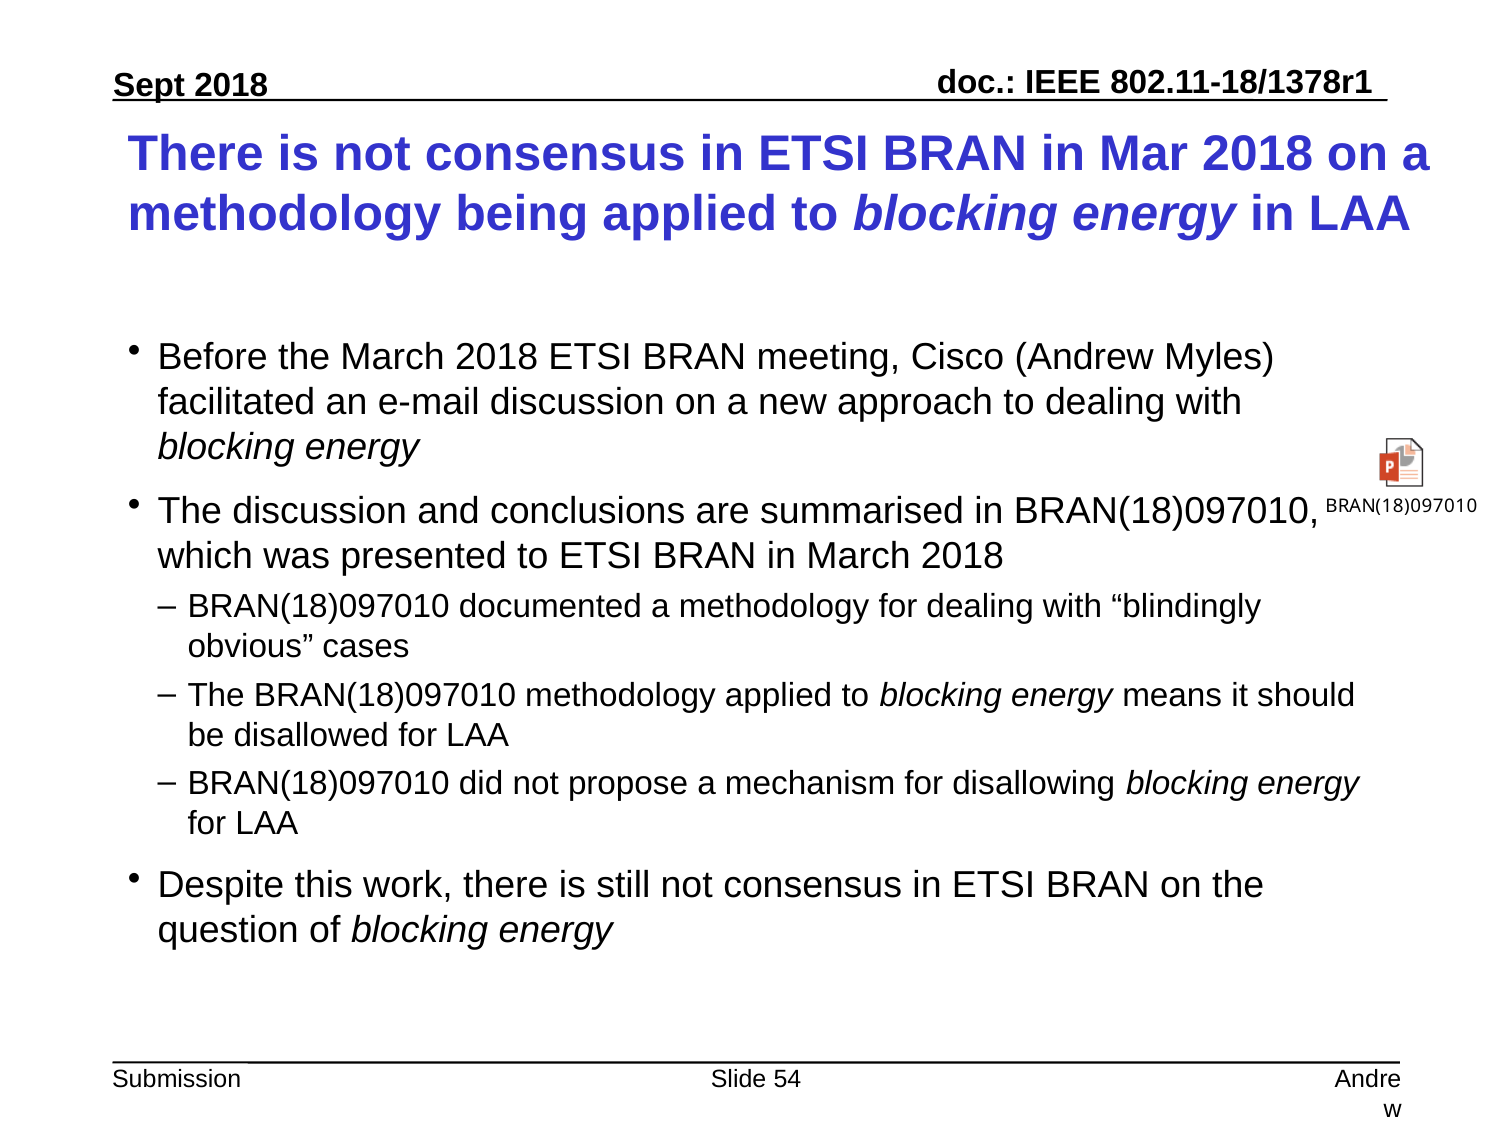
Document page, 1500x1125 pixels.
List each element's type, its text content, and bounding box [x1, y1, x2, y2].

title There is not consensus in ETSI BRAN in Mar 2018 on a methodology being applied to blocking energy in LAA [112, 112, 1463, 288]
footer Andrew Myles, Cisco [1320, 1061, 1402, 1093]
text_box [1326, 437, 1477, 568]
list Before the March 2018 ETSI BRAN meeting, Cisco (Andrew Myles) facilitated an e-mail discussion on a new approach to dealing with blocking energy The discussion and conclusions are summarised in BRAN(18)097010, which was presented to ETSI BRAN in March 2018 BRAN(18)097010 documented a methodology for dealing with “blindingly obvious” cases The BRAN(18)097010 methodology applied to blocking energy means it should be disallowed for LAA BRAN(18)097010 did not propose a mechanism for disallowing blocking energy for LAA Despite this work, there is still not consensus in ETSI BRAN on the question of blocking energy [112, 324, 1388, 1000]
slide_number Slide 54 [709, 1061, 803, 1093]
